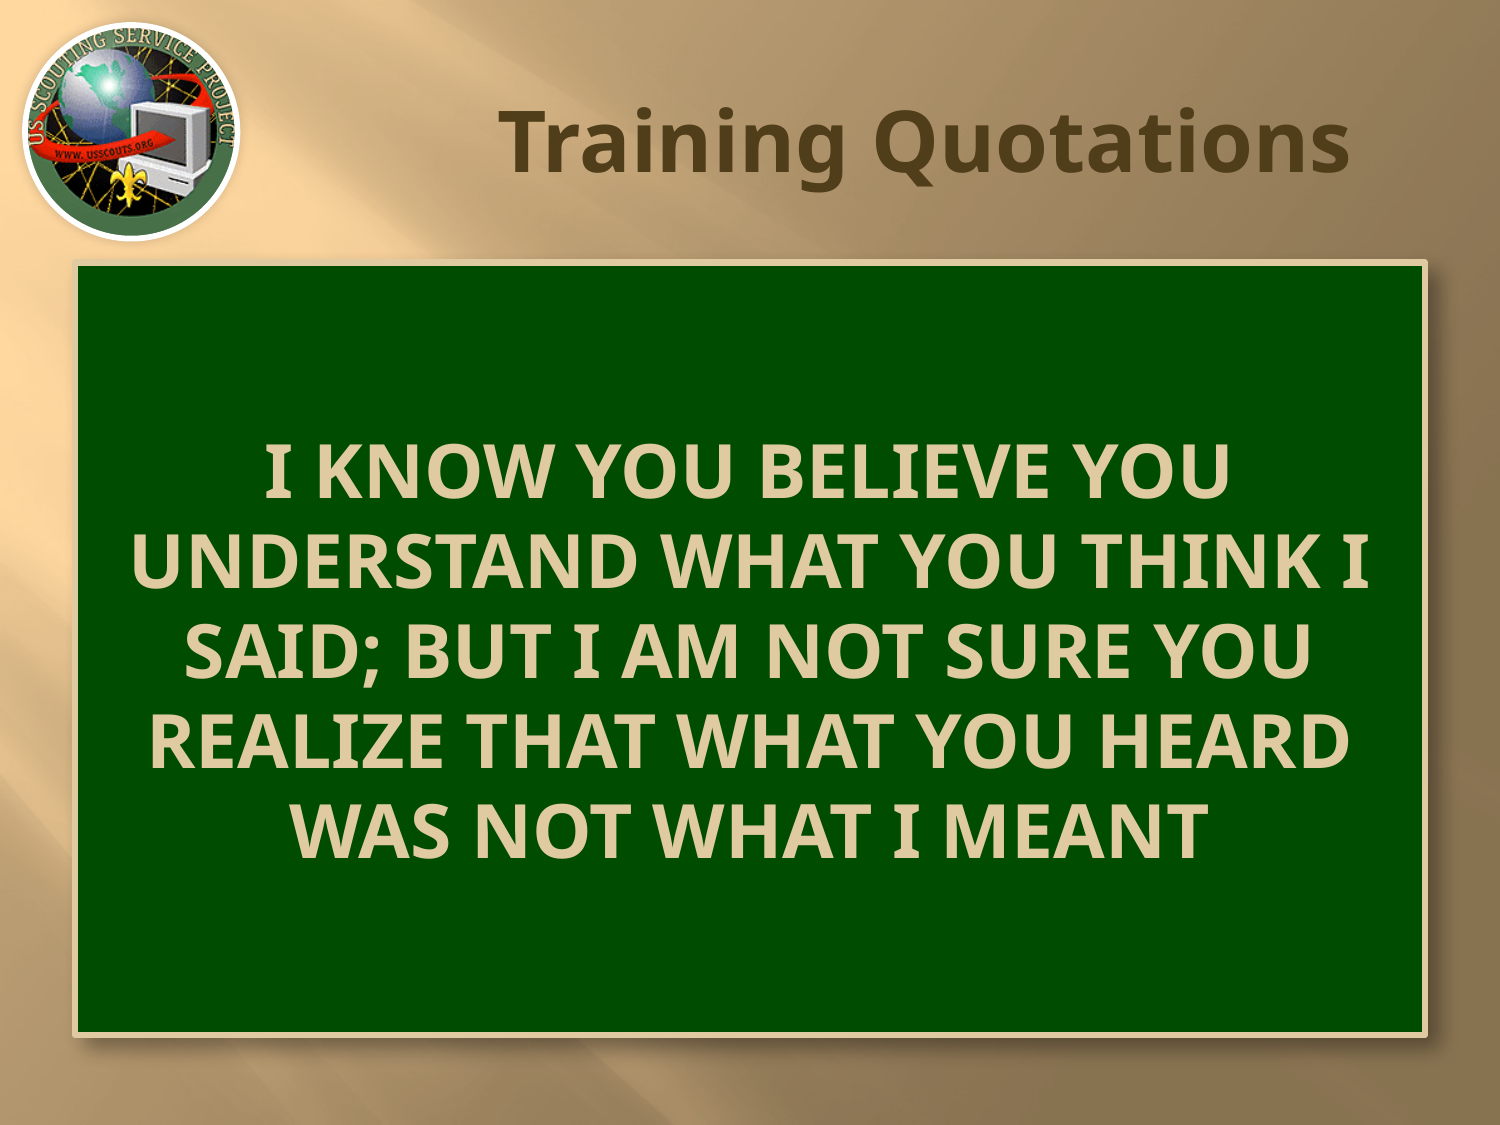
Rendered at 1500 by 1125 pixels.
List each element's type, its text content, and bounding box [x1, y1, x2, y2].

list I KNOW YOU BELIEVE YOU UNDERSTAND WHAT YOU THINK I SAID; BUT I AM NOT SURE YOU REALIZE THAT WHAT YOU HEARD WAS NOT WHAT I MEANT [72, 259, 1428, 1038]
title Training Quotations [425, 45, 1425, 233]
picture [28, 28, 234, 235]
